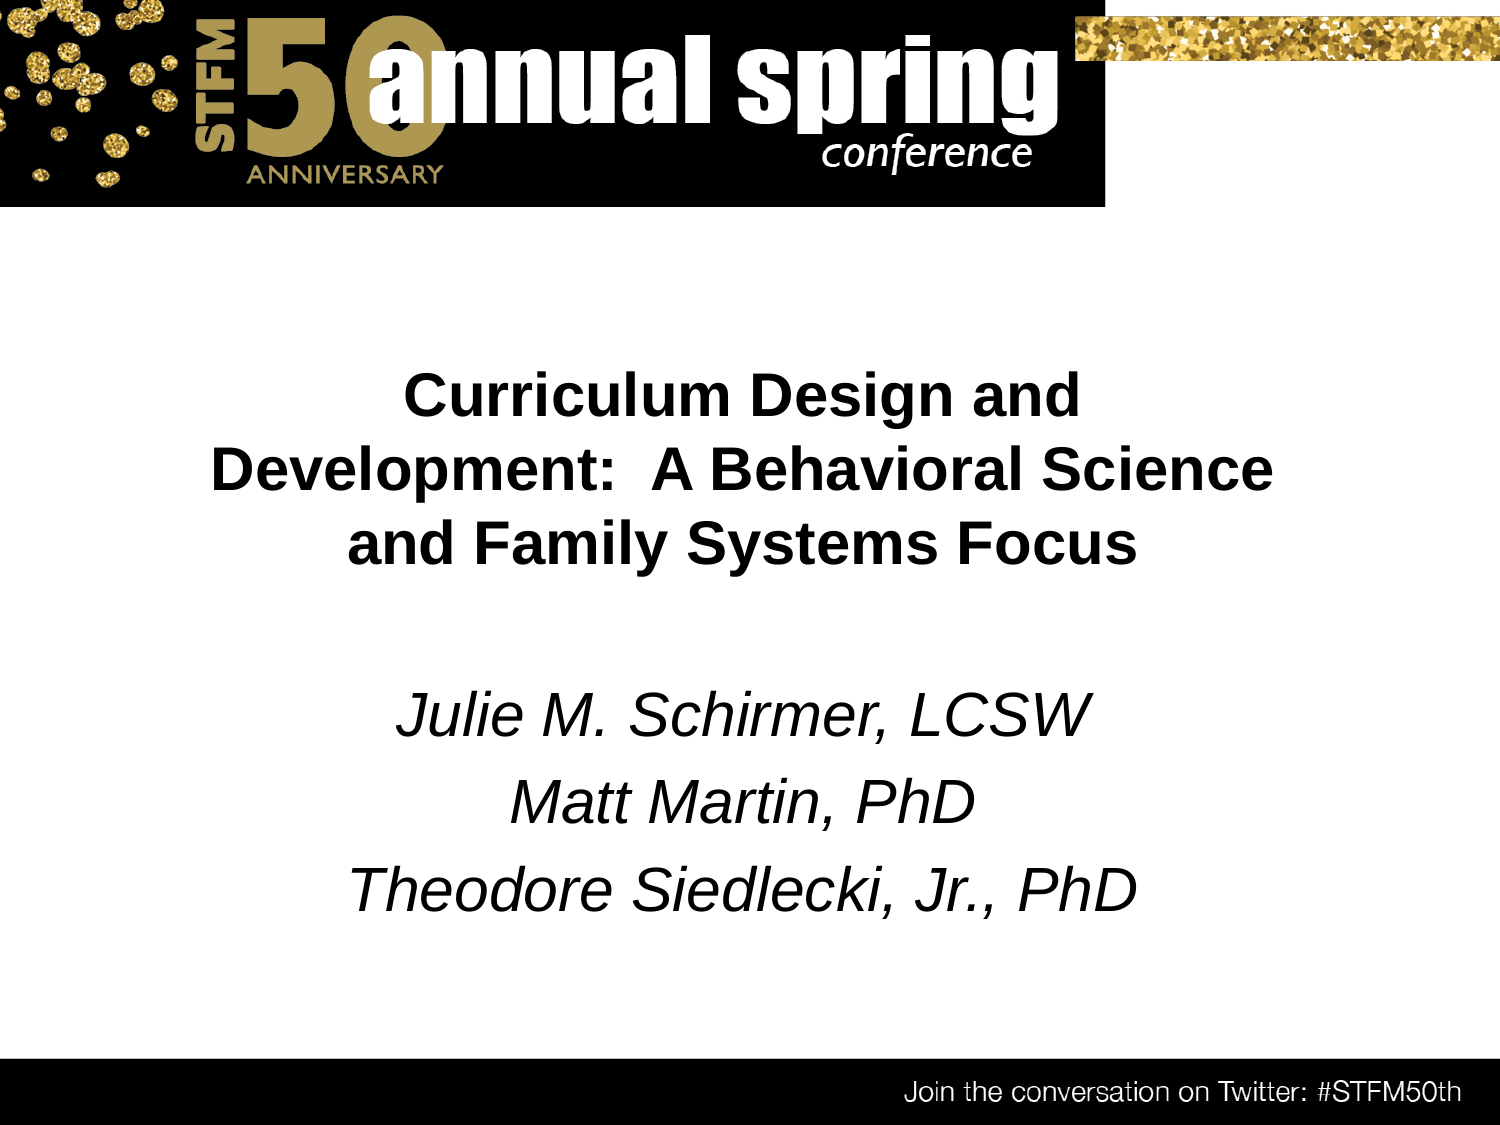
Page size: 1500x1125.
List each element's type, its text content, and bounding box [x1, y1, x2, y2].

subtitle Julie M. Schirmer, LCSW Matt Martin, PhD Theodore Siedlecki, Jr., PhD [244, 666, 1243, 955]
title Curriculum Design and Development: A Behavioral Science and Family Systems Focus [181, 345, 1306, 587]
picture [0, 0, 1500, 1125]
